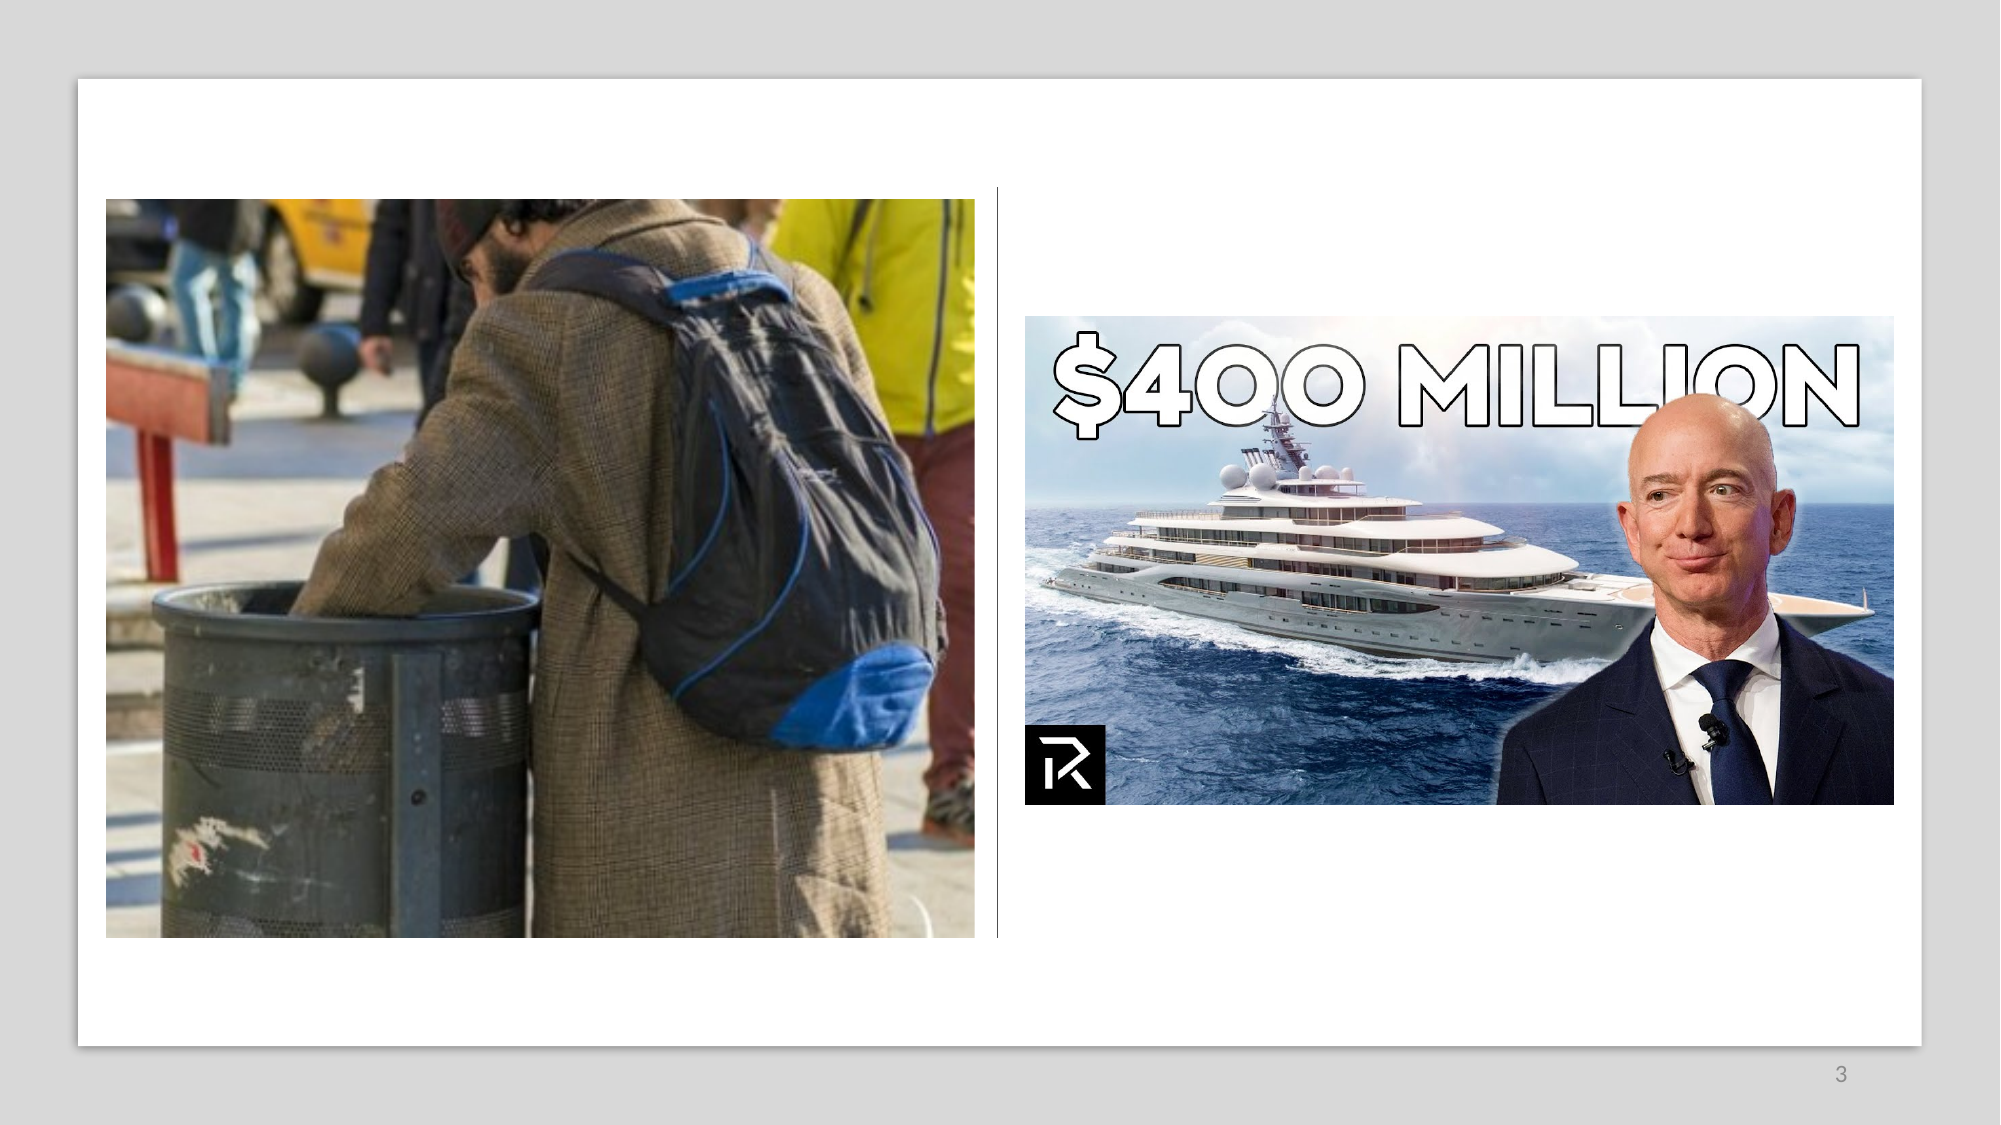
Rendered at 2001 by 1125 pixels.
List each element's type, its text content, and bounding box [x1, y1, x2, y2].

slide_number 3 [1412, 1042, 1863, 1103]
picture [1025, 316, 1894, 806]
picture [106, 199, 975, 938]
text_box [0, 0, 2000, 1125]
text_box [77, 78, 1923, 1047]
